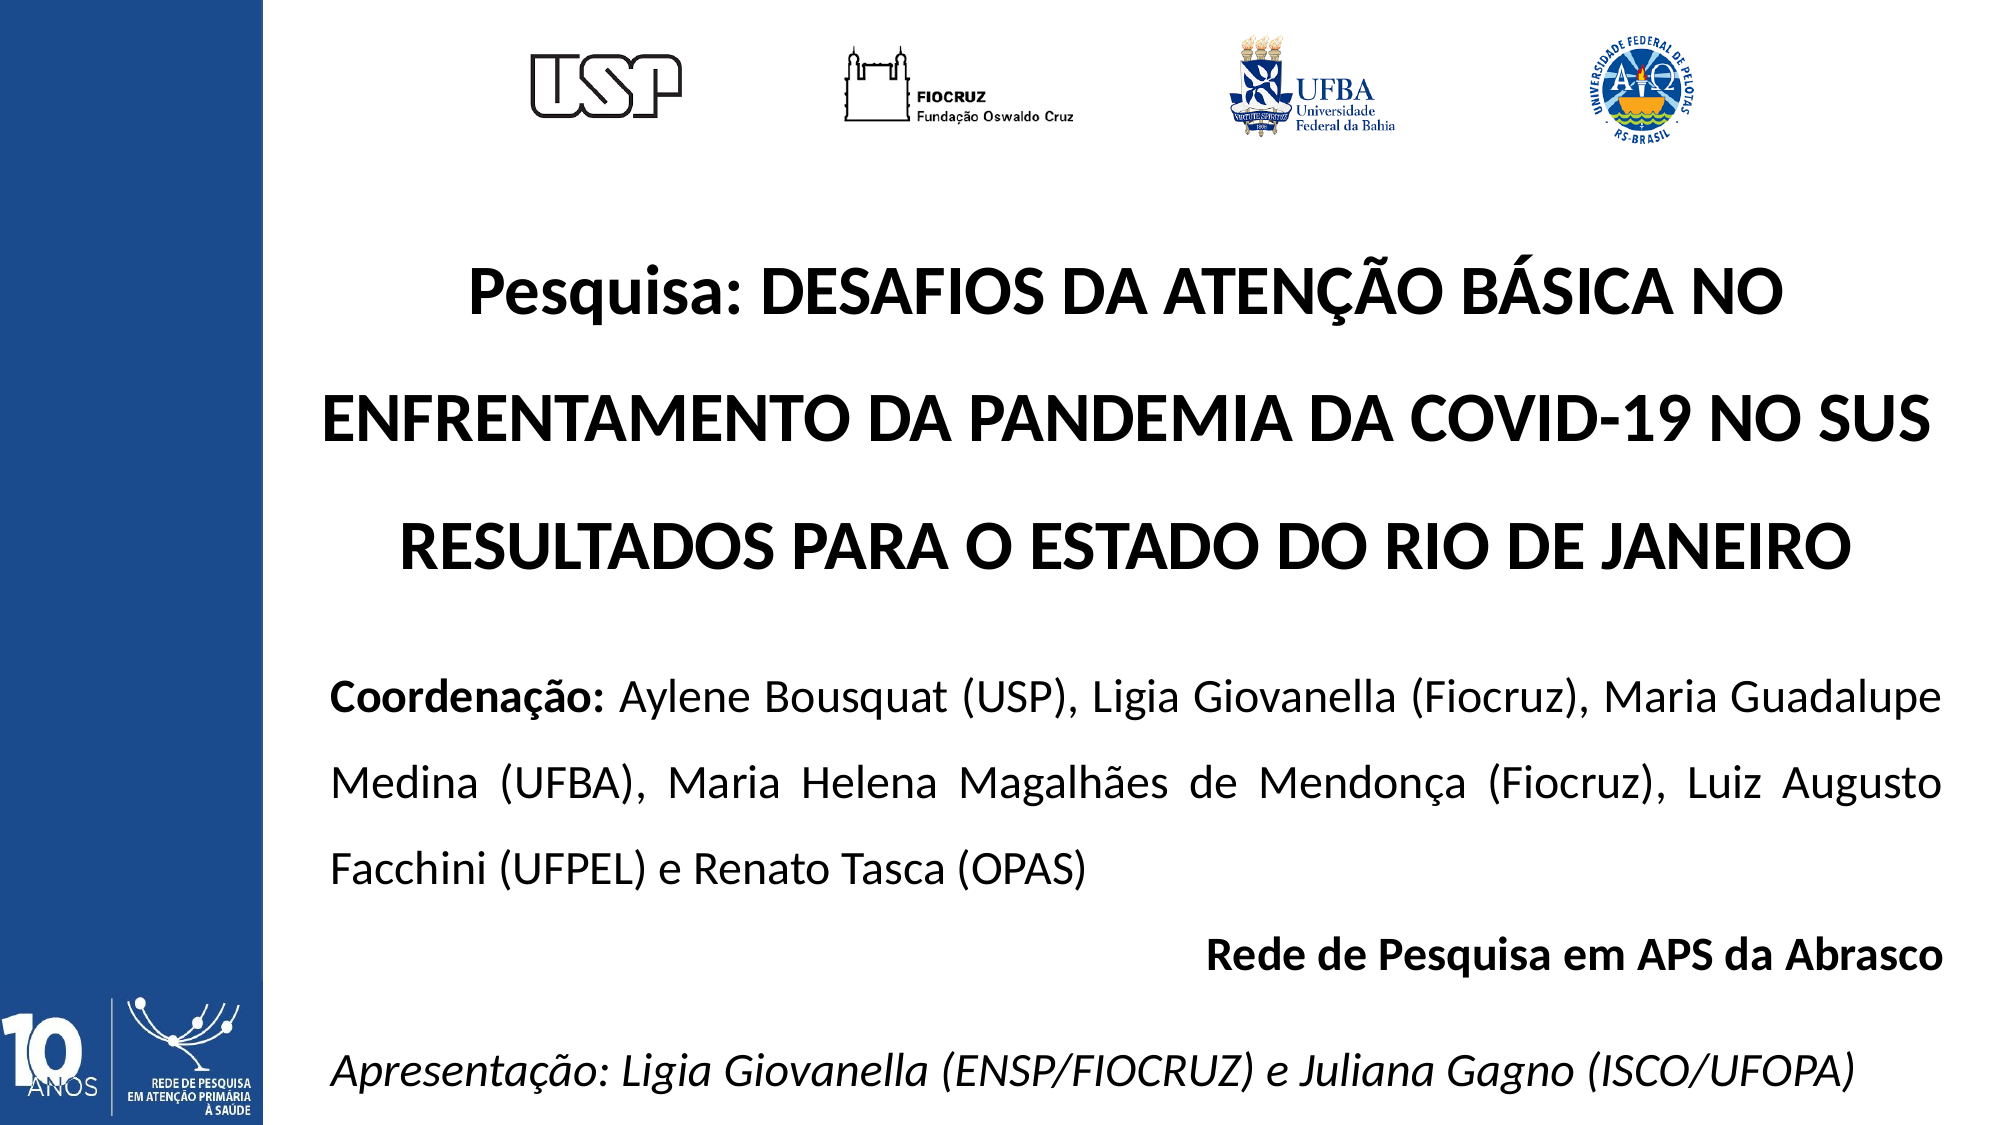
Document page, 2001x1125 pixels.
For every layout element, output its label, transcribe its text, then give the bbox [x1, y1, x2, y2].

picture [0, 981, 263, 1125]
picture [1229, 33, 1400, 137]
text_box Pesquisa: DESAFIOS DA ATENÇÃO BÁSICA NO ENFRENTAMENTO DA PANDEMIA DA COVID-19 NO SUS RESULTADOS PARA O ESTADO DO RIO DE JANEIRO [293, 193, 1961, 719]
picture [1555, 0, 1728, 180]
picture [842, 6, 1074, 137]
text_box Coordenação: Aylene Bousquat (USP), Ligia Giovanella (Fiocruz), Maria Guadalupe Medina (UFBA), Maria Helena Magalhães de Mendonça (Fiocruz), Luiz Augusto Facchini (UFPEL) e Renato Tasca (OPAS) Rede de Pesquisa em APS da Abrasco Apresentação: Ligia Giovanella (ENSP/FIOCRUZ) e Juliana Gagno (ISCO/UFOPA) [315, 627, 1961, 1104]
picture [523, 26, 687, 154]
